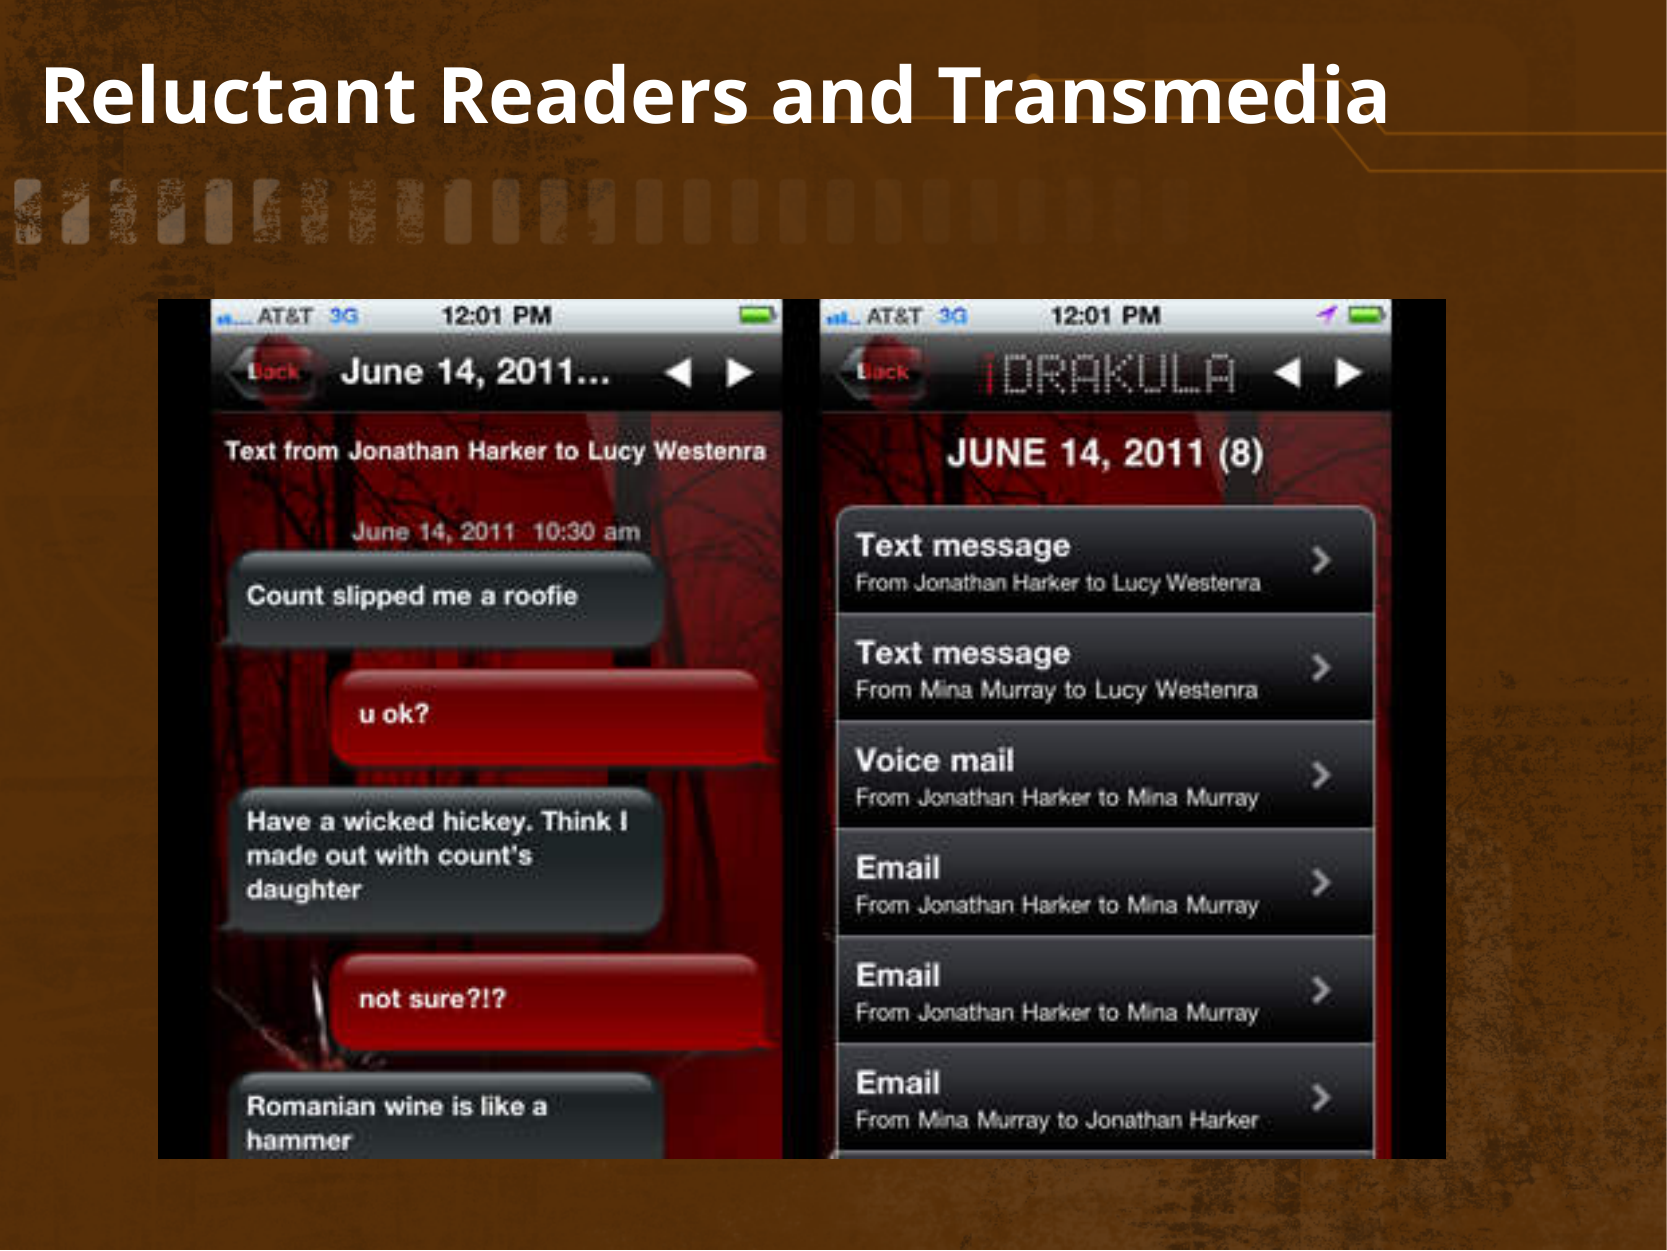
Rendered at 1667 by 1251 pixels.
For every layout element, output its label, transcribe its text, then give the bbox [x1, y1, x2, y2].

text_box Reluctant Readers and Transmedia [33, 39, 1460, 169]
picture [0, 0, 1667, 1250]
